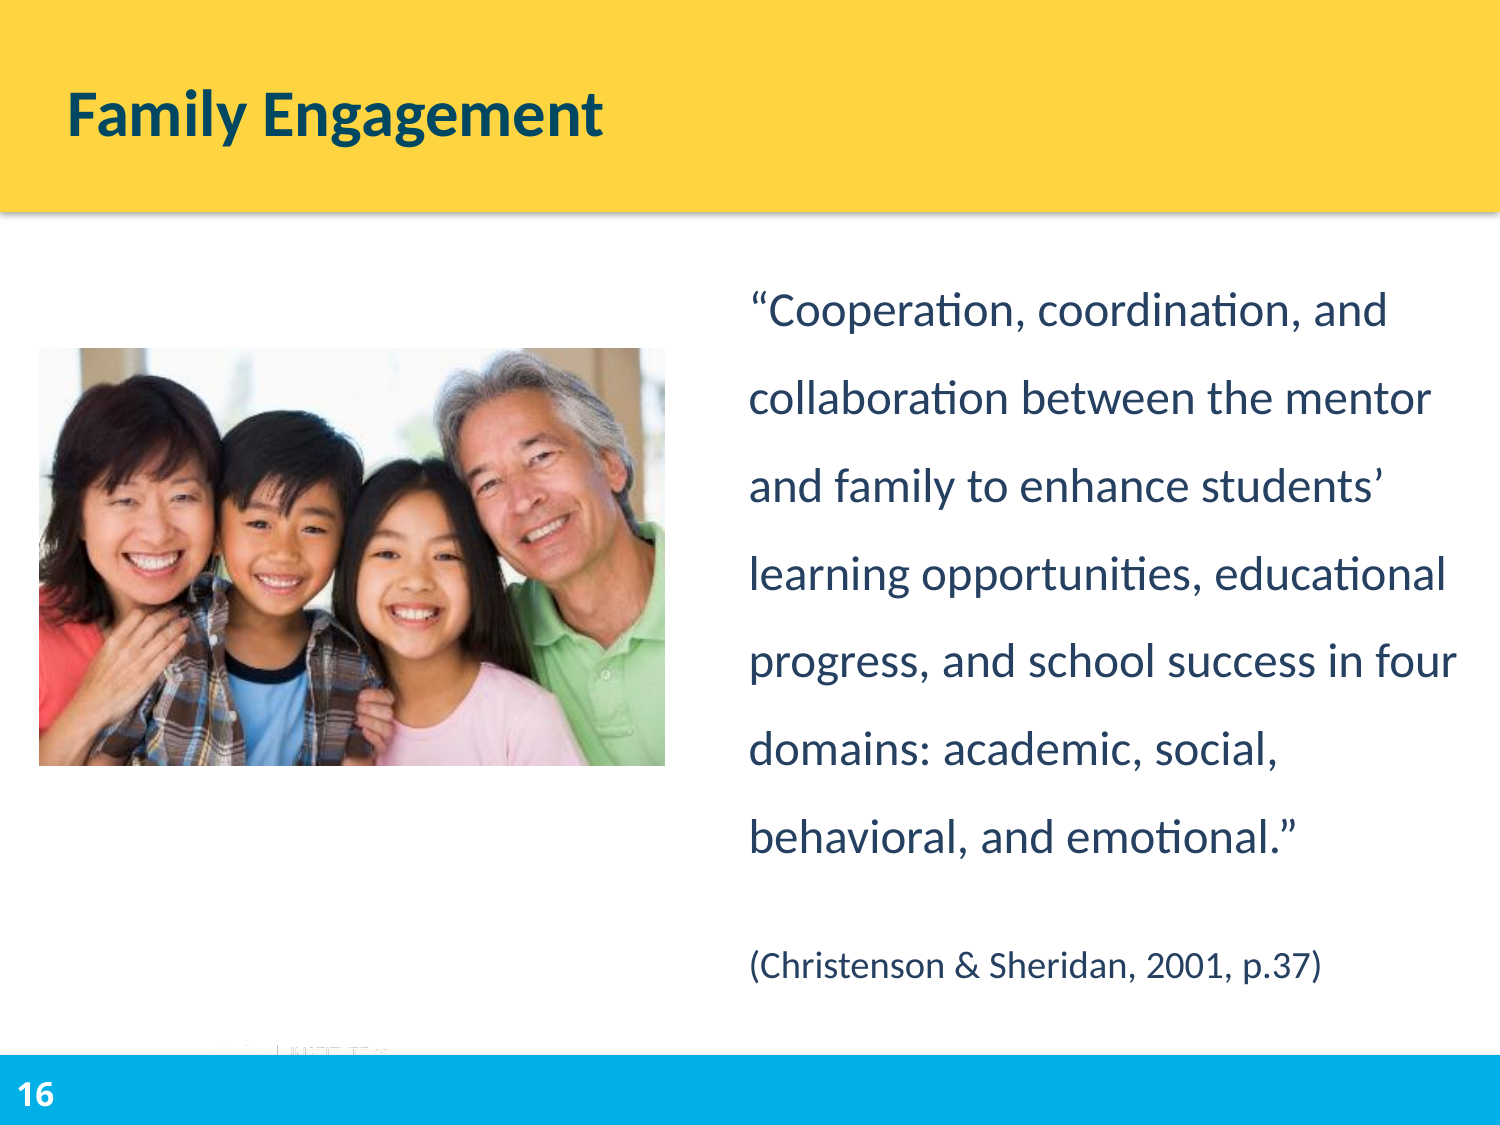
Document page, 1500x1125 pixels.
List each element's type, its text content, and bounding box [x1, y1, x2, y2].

title Family Engagement [52, 16, 1479, 204]
list “Cooperation, coordination, and collaboration between the mentor and family to enhance students’ learning opportunities, educational progress, and school success in four domains: academic, social, behavioral, and emotional.” (Christenson & Sheridan, 2001, p.37) [733, 240, 1475, 1003]
picture [39, 348, 665, 766]
